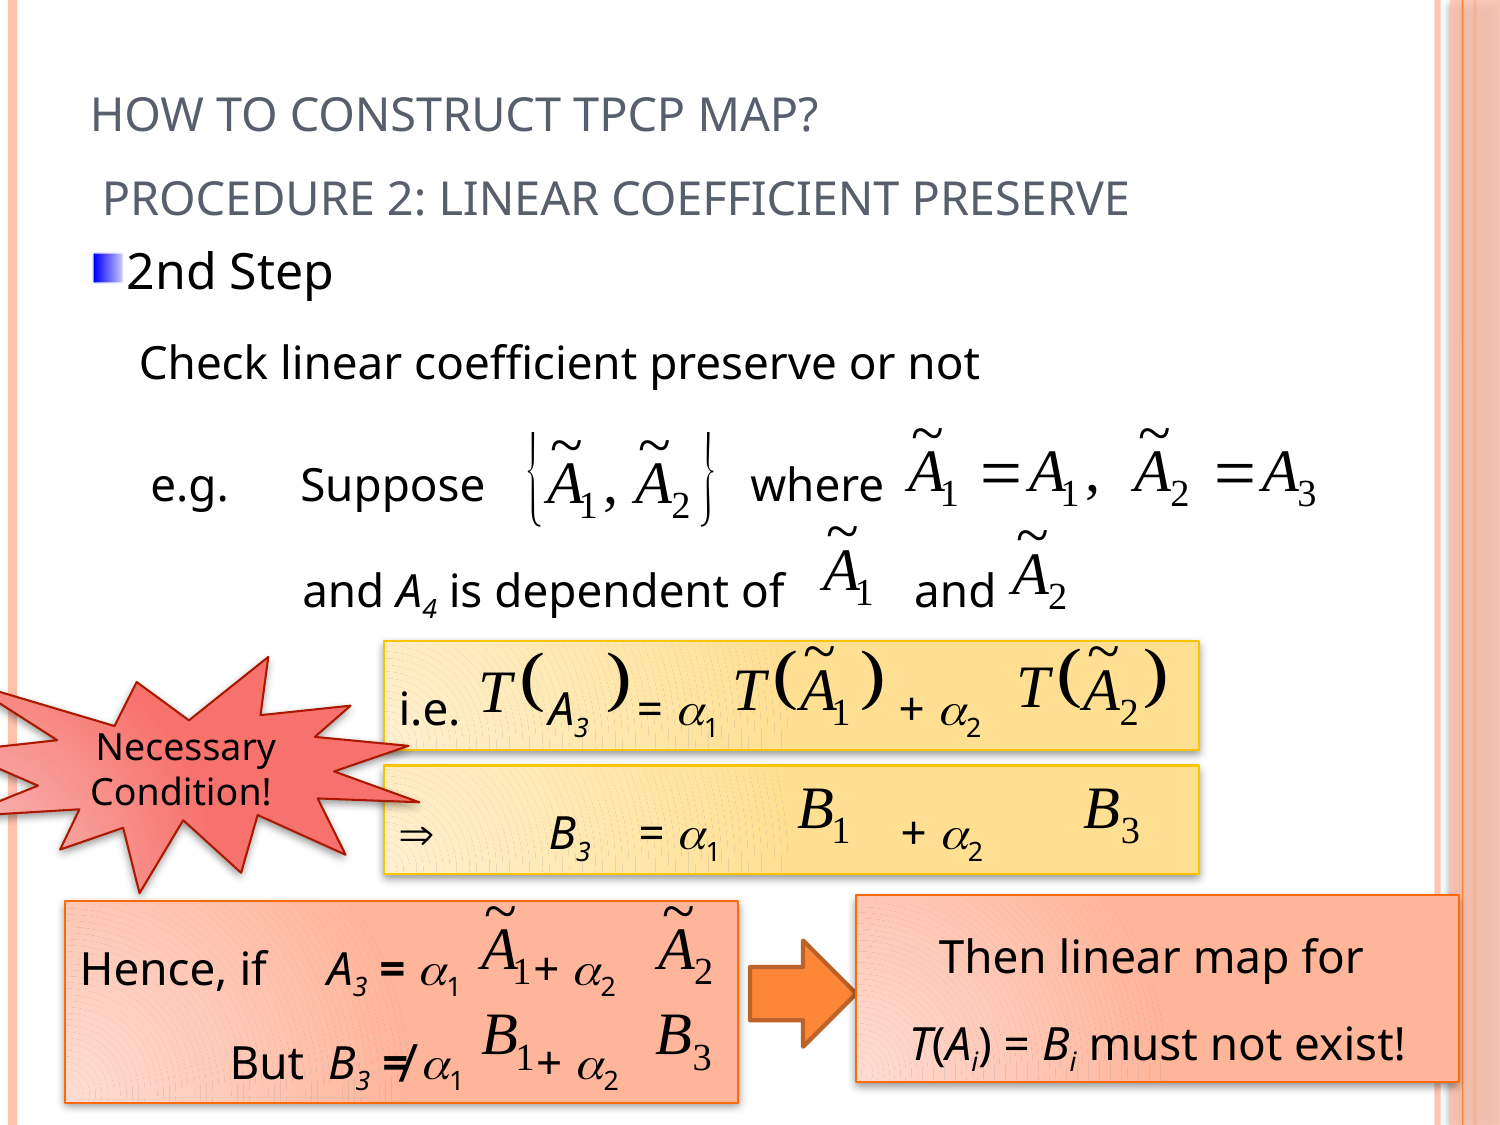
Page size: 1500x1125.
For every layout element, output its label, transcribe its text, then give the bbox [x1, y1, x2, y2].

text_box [383, 638, 1200, 741]
text_box Then linear map for T(Ai) = Bi must not exist! [855, 894, 1460, 1083]
text_box Check linear coefficient preserve or not [123, 326, 998, 396]
text_box 2nd Step [76, 231, 350, 307]
text_box Necessary Condition! [0, 656, 400, 895]
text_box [64, 898, 739, 1084]
picture [91, 251, 127, 287]
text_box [725, 649, 886, 739]
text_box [383, 765, 1200, 865]
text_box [472, 651, 633, 741]
text_box [747, 938, 849, 1049]
title How to Construct TPCP Map? Procedure 2: Linear Coefficient Preserve [75, 45, 1388, 233]
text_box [283, 518, 1081, 622]
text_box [1009, 646, 1170, 736]
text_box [135, 420, 1330, 532]
